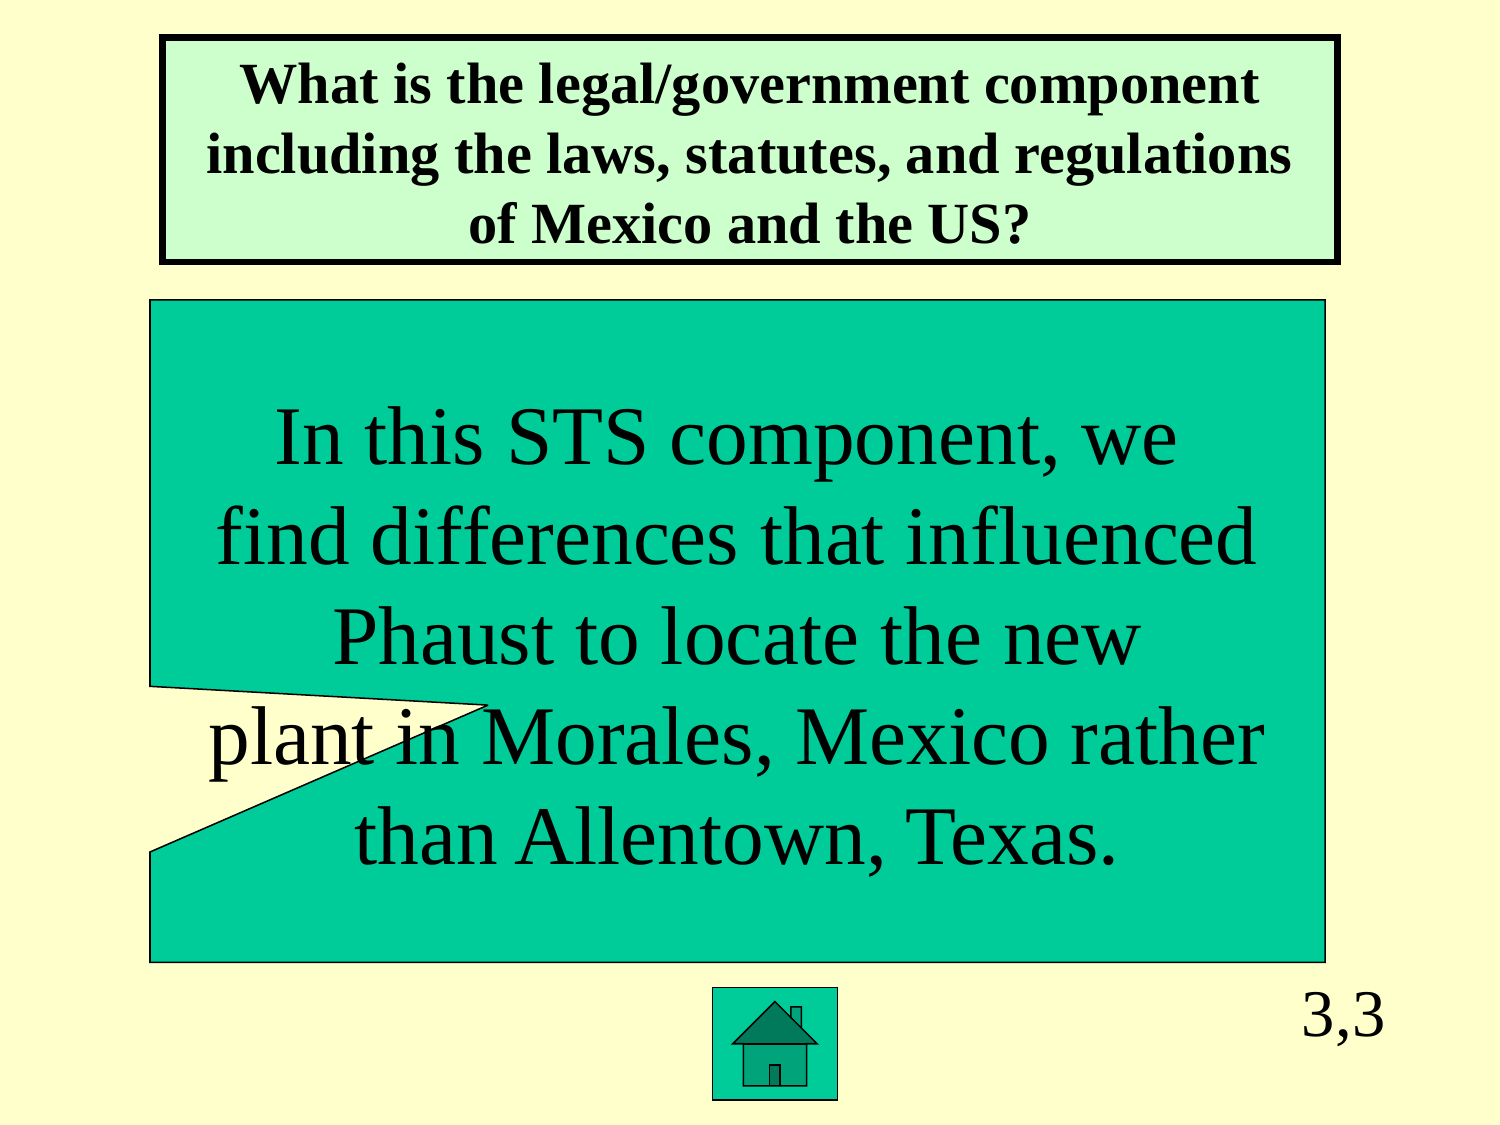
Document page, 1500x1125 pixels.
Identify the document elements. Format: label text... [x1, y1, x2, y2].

subtitle 3,3 [1187, 962, 1500, 1125]
text_box In this STS component, we find differences that influenced Phaust to locate the new plant in Morales, Mexico rather than Allentown, Texas. [150, 299, 1326, 963]
text_box What is the legal/government component including the laws, statutes, and regulations of Mexico and the US? [162, 37, 1338, 263]
text_box [712, 987, 838, 1101]
